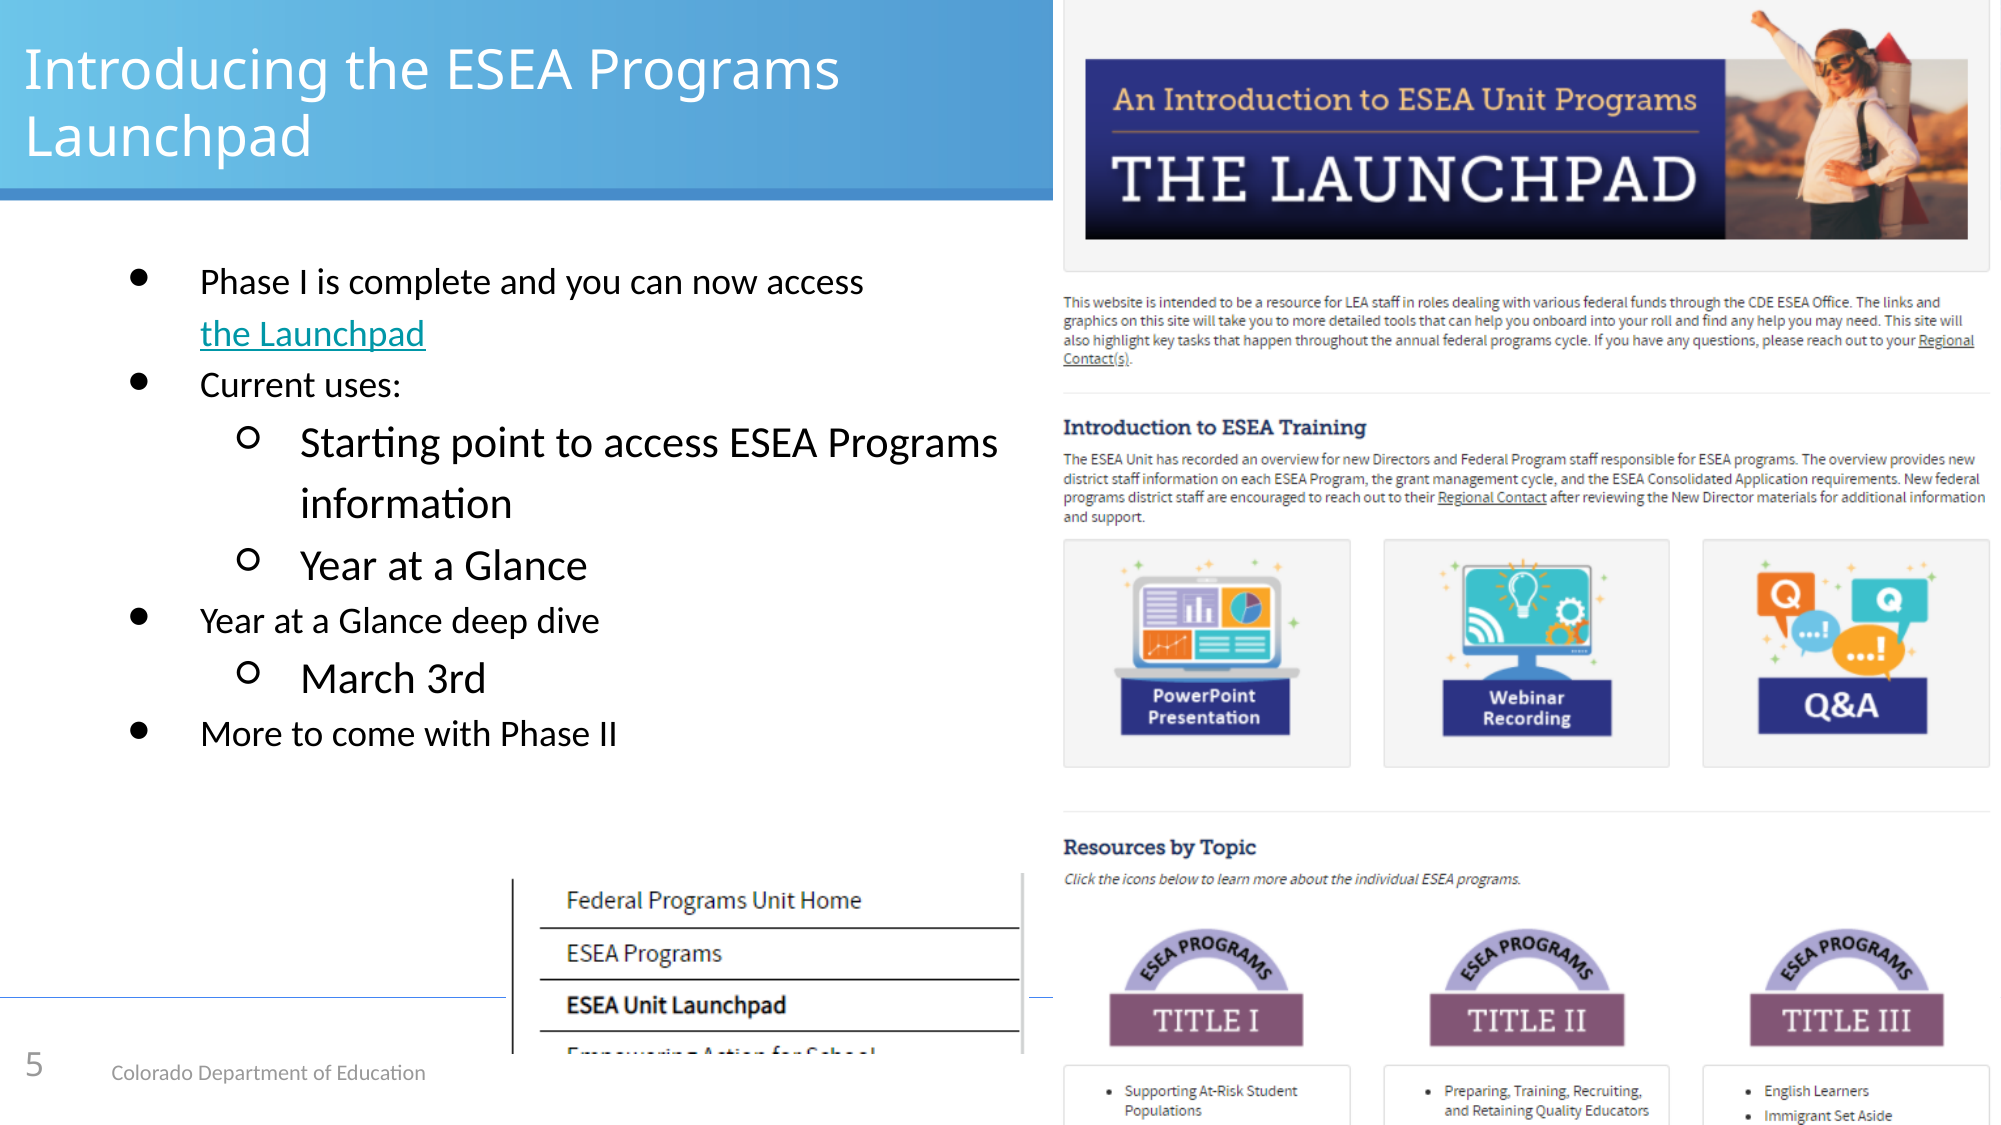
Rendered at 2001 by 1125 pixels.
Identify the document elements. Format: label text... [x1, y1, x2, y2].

picture [0, 0, 2001, 1125]
slide_number 5 [24, 1035, 101, 1097]
list Phase I is complete and you can now access the Launchpad Current uses: Starting point to access ESEA Programs information Year at a Glance Year at a Glance deep dive March 3rd More to come with Phase II [99, 249, 1000, 949]
picture [506, 872, 1029, 1054]
